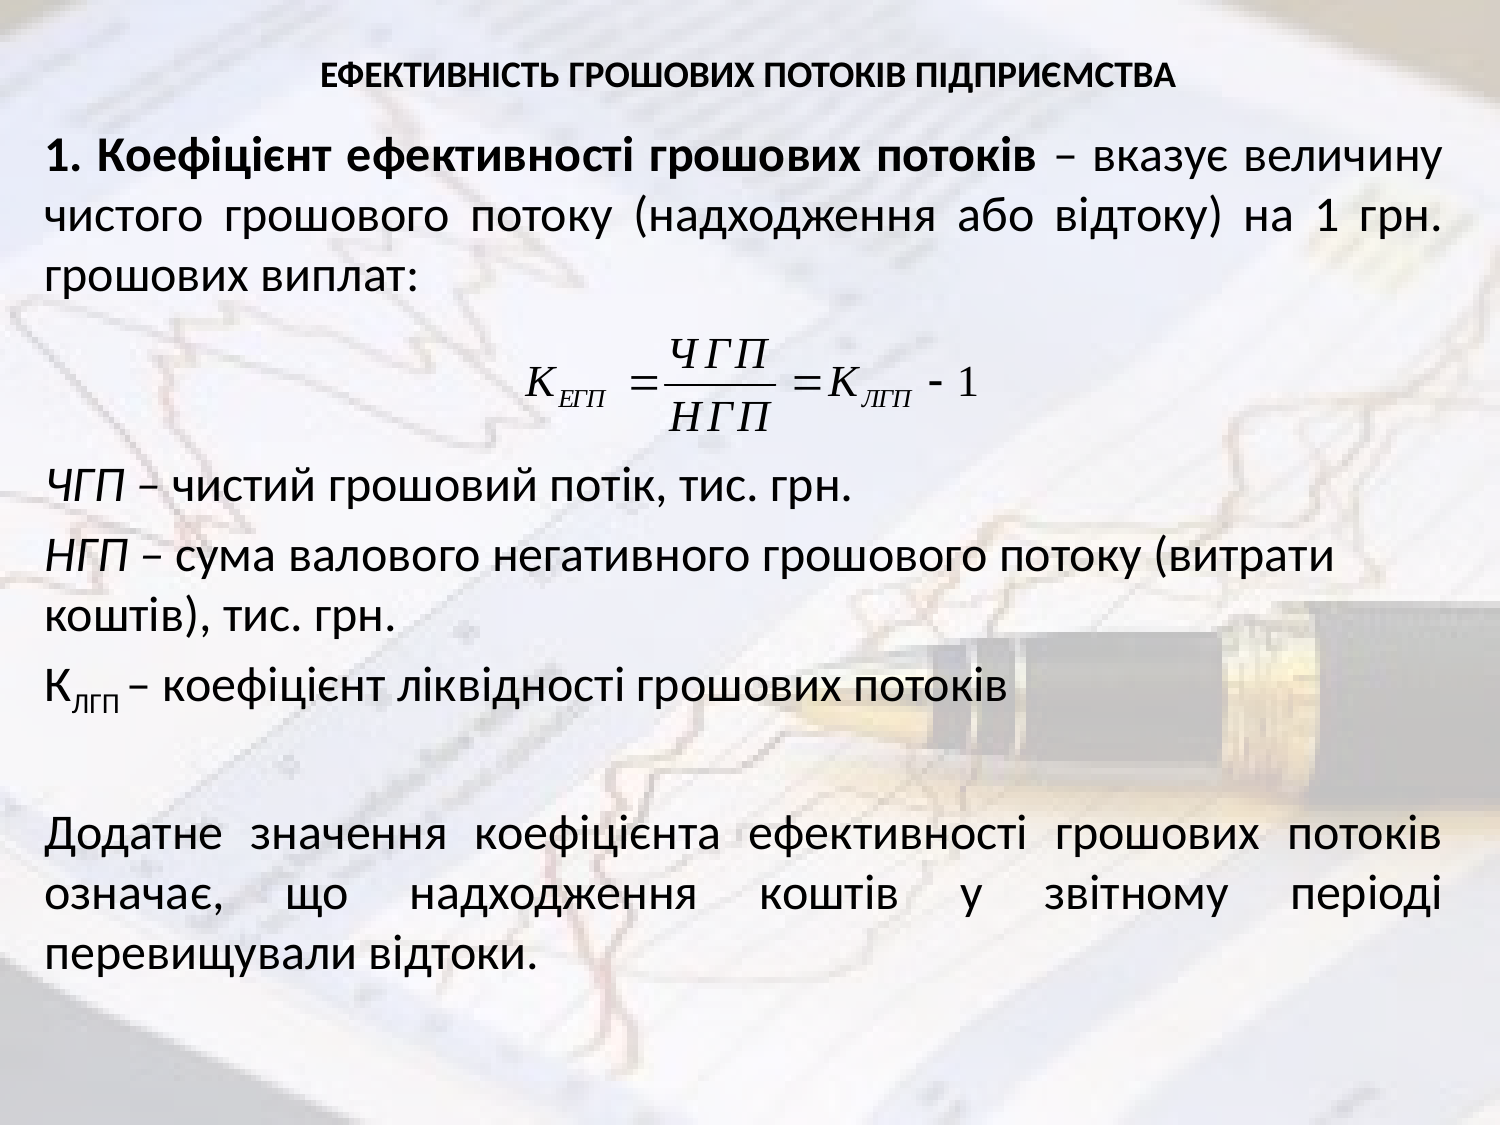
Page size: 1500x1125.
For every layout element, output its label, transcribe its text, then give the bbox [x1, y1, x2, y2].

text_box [516, 326, 984, 452]
list 1. Коефіцієнт ефективності грошових потоків – вказує величину чистого грошового потоку (надходження або відтоку) на 1 грн. грошових виплат: ЧГП – чистий грошовий потік, тис. грн. НГП – сума валового негативного грошового потоку (витрати коштів), тис. грн. КЛГП – коефіцієнт ліквідності грошових потоків Додатне значення коефіцієнта ефективності грошових потоків означає, що надходження коштів у звітному періоді перевищували відтоки. [29, 113, 1459, 1106]
title ЕФЕКТИВНІСТЬ ГРОШОВИХ ПОТОКІВ ПІДПРИЄМСТВА [0, 42, 1499, 161]
